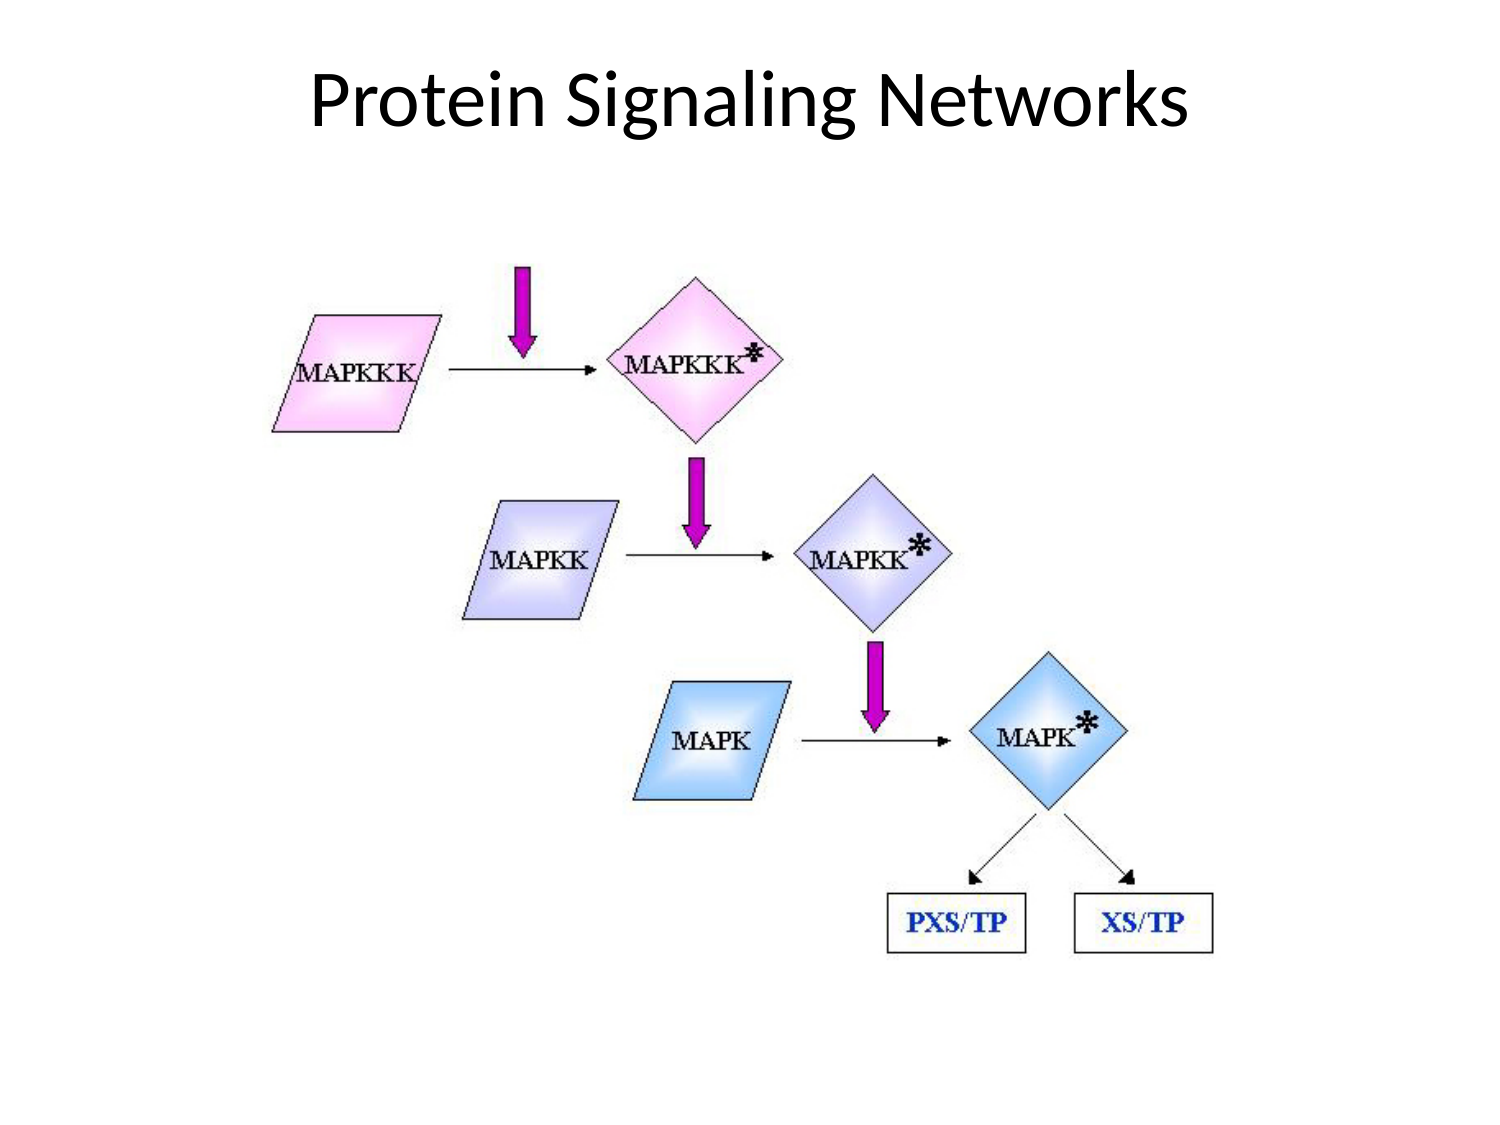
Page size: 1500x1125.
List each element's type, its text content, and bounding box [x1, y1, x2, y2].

title Protein Signaling Networks [112, 37, 1388, 150]
picture [262, 249, 1223, 962]
